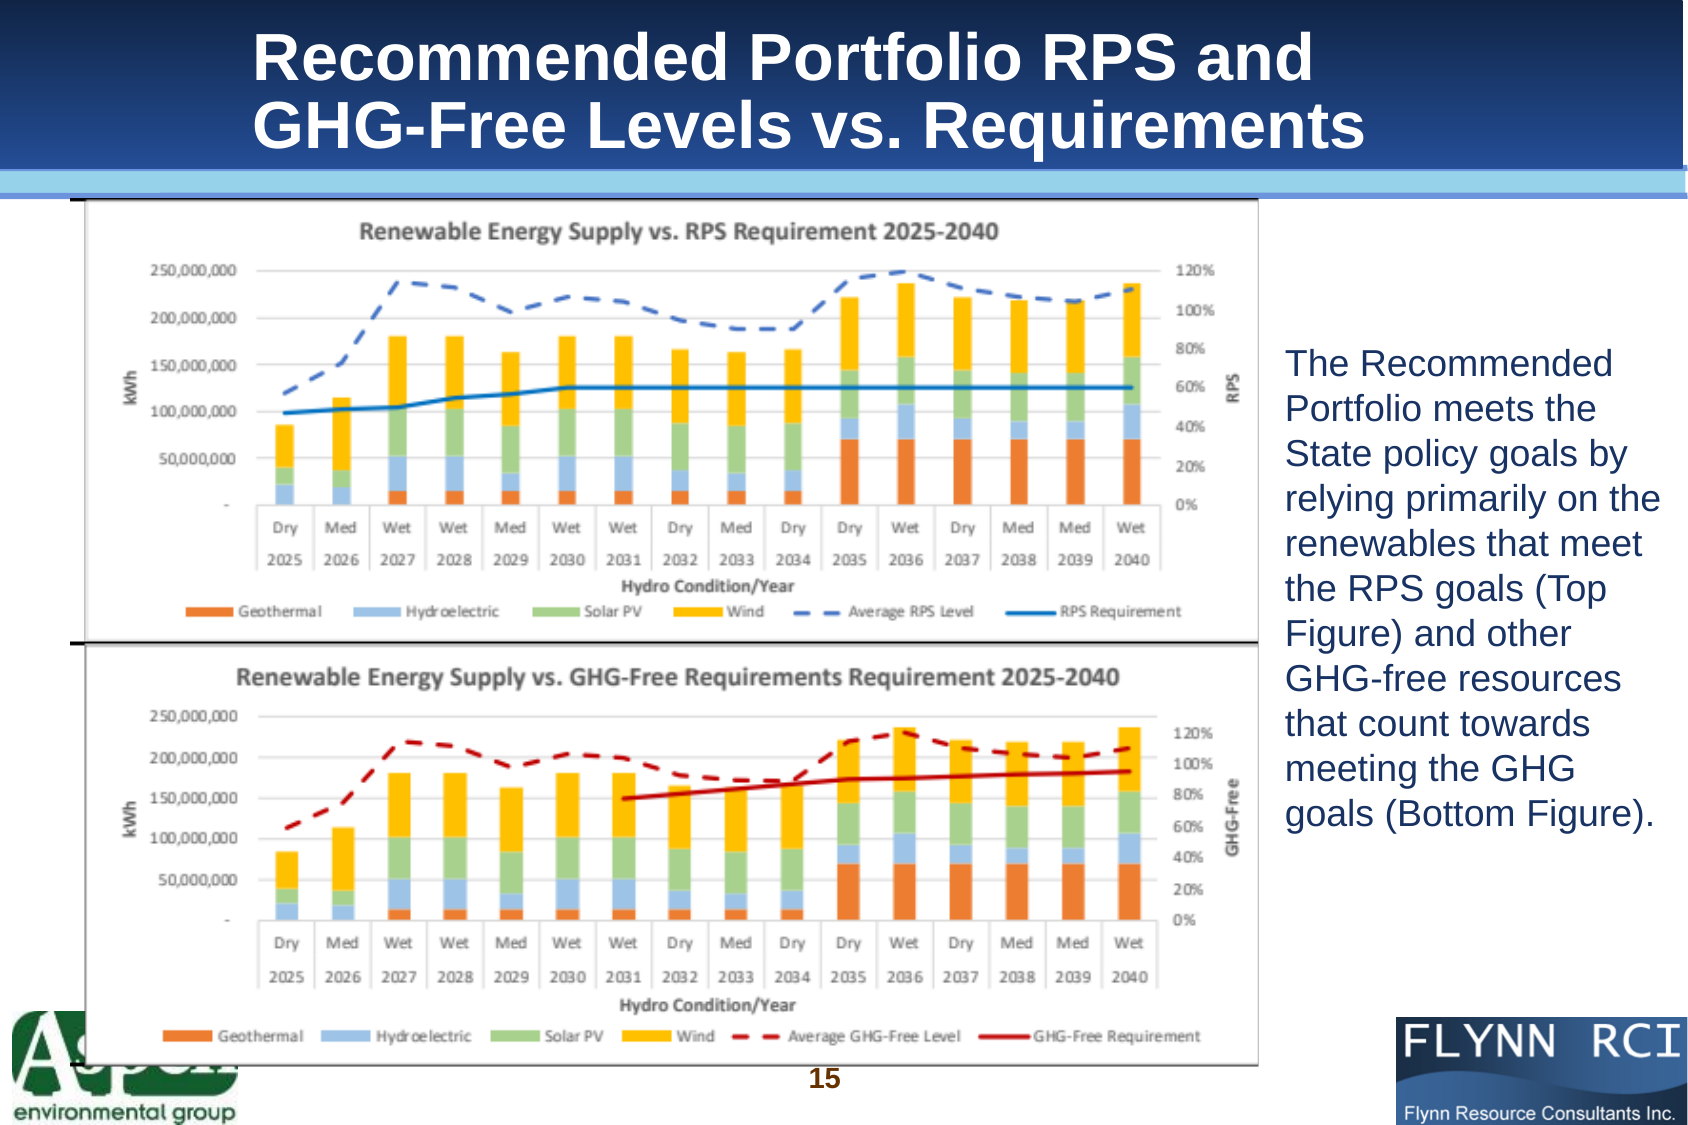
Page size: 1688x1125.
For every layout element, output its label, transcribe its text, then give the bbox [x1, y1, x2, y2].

picture [1396, 1017, 1688, 1125]
text_box The Recommended Portfolio meets the State policy goals by relying primarily on the renewables that meet the RPS goals (Top Figure) and other GHG-free resources that count towards meeting the GHG goals (Bottom Figure). [1274, 331, 1687, 841]
picture [12, 198, 1271, 1125]
title Recommended Portfolio RPS and GHG-Free Levels vs. Requirements [238, 0, 1479, 188]
